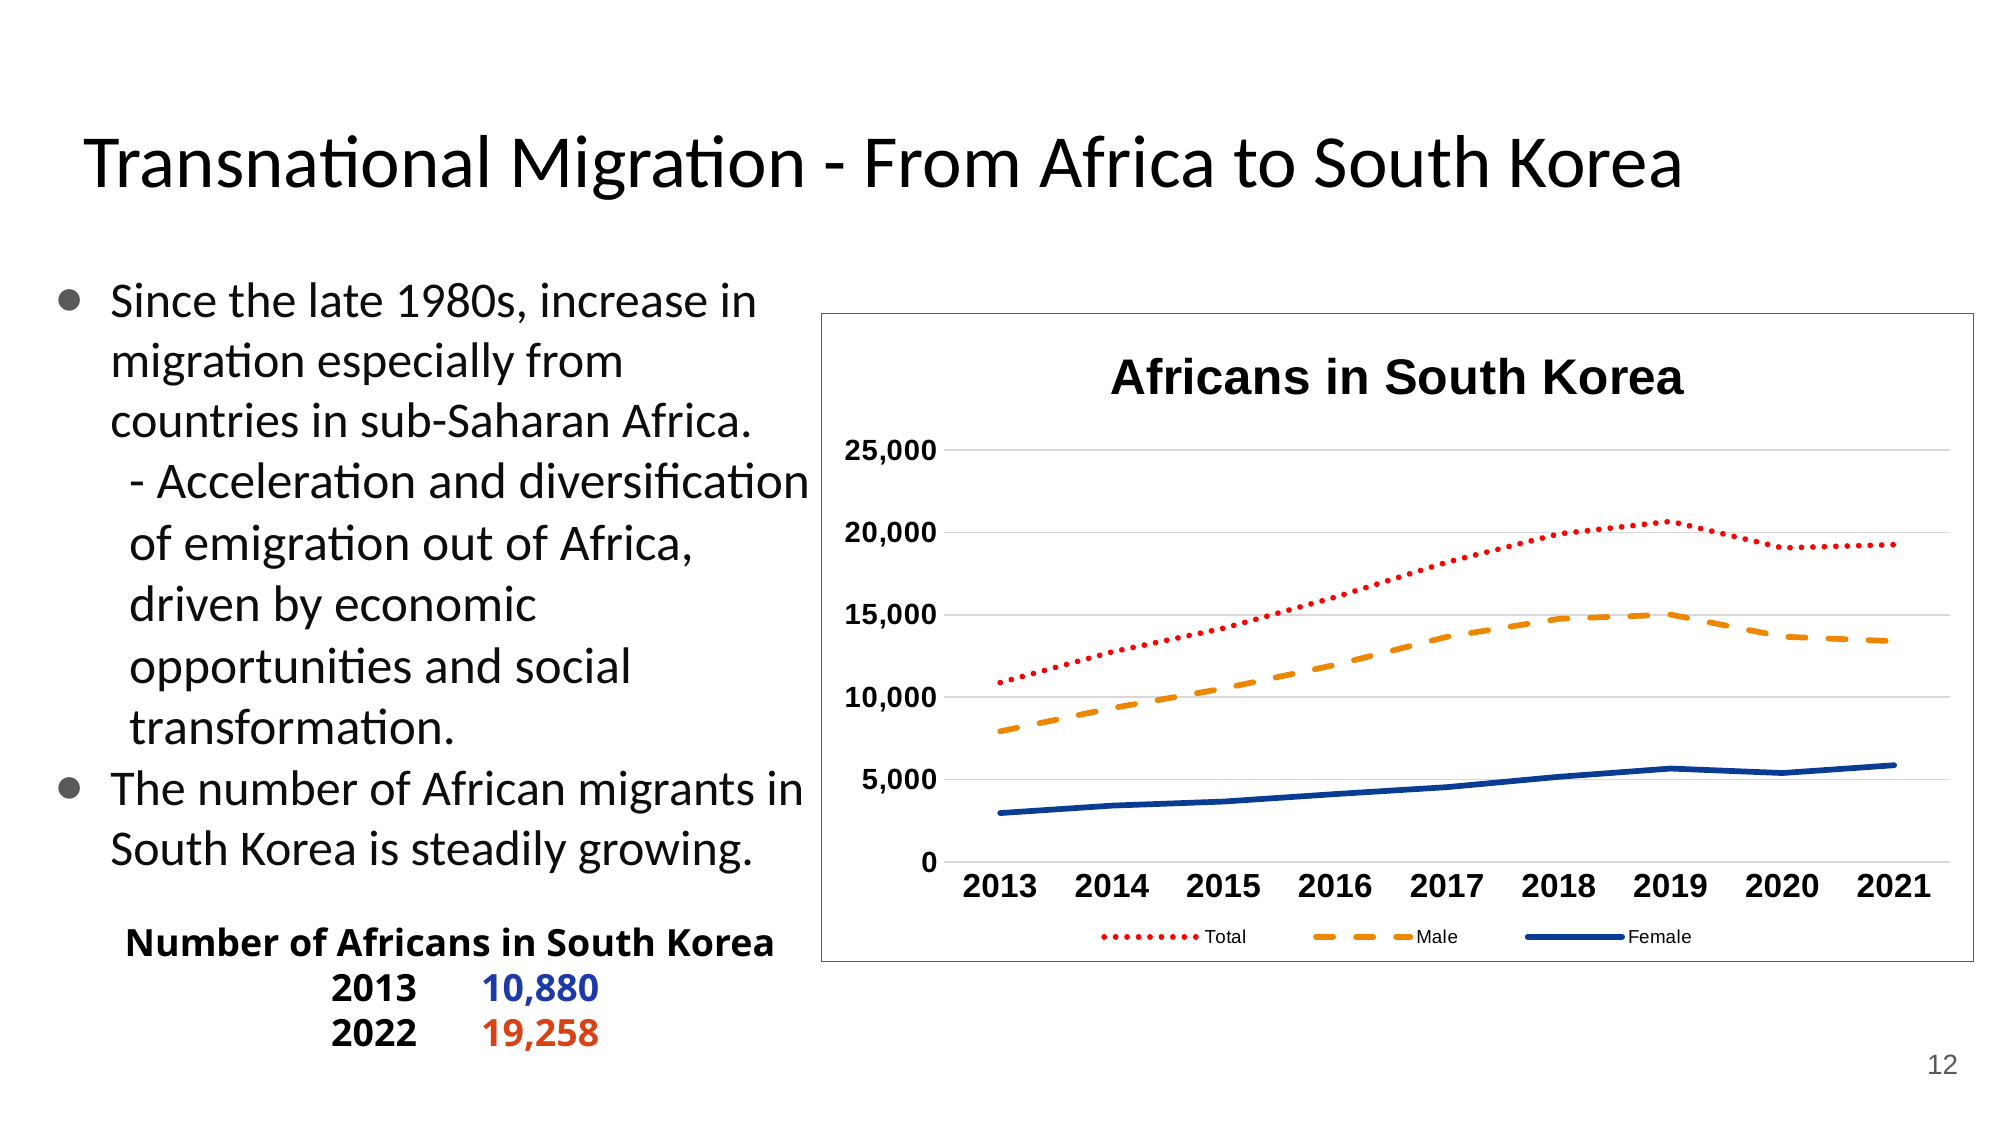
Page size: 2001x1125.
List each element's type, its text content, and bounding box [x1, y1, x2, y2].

text_box Number of Africans in South Korea 2013 10,880 2022 19,258 [109, 904, 822, 1069]
title Transnational Migration - From Africa to South Korea [68, 97, 1932, 223]
list Since the late 1980s, increase in migration especially from countries in sub-Saharan Africa. - Acceleration and diversification of emigration out of Africa, driven by economic opportunities and social transformation. The number of African migrants in South Korea is steadily growing. [20, 252, 838, 1000]
chart [821, 313, 1974, 962]
slide_number 12 [1853, 1019, 1974, 1106]
